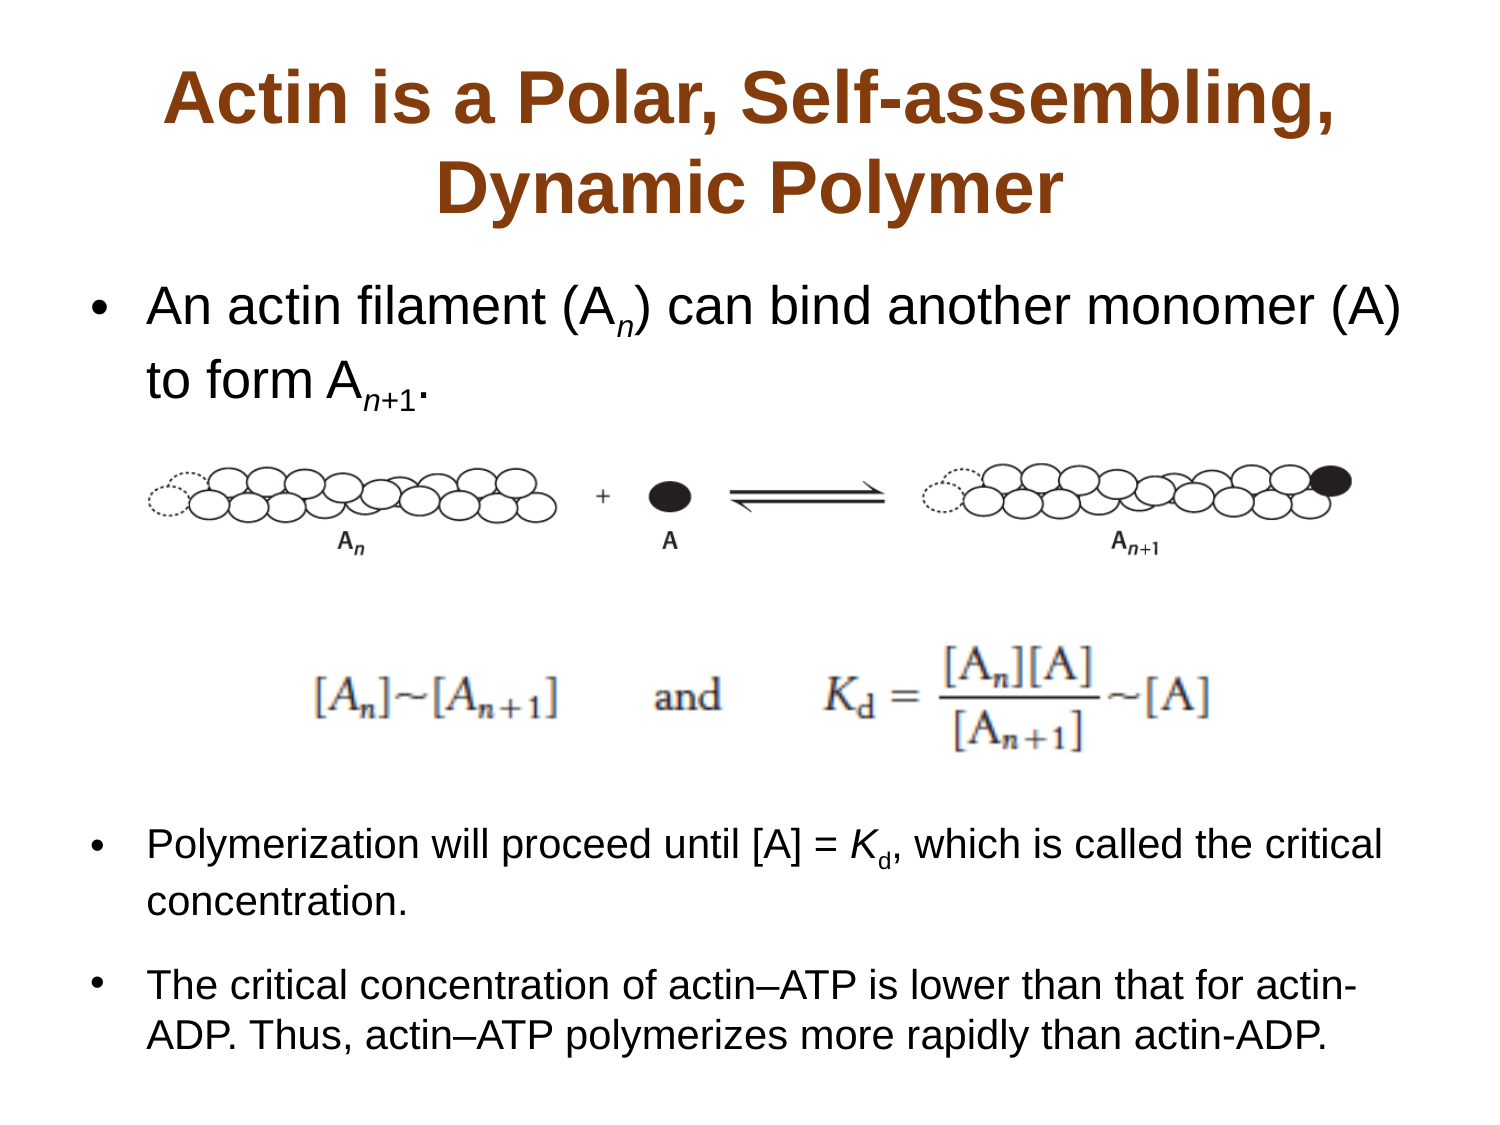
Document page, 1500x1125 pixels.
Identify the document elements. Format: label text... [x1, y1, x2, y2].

picture [144, 460, 1356, 560]
title Actin is a Polar, Self-assembling, Dynamic Polymer [75, 45, 1425, 233]
list An actin filament (An) can bind another monomer (A) to form An+1. [75, 262, 1425, 413]
picture [266, 644, 1234, 776]
list Polymerization will proceed until [A] = Kd, which is called the critical concentration. The critical concentration of actin–ATP is lower than that for actin-ADP. Thus, actin–ATP polymerizes more rapidly than actin-ADP. [75, 809, 1425, 1103]
